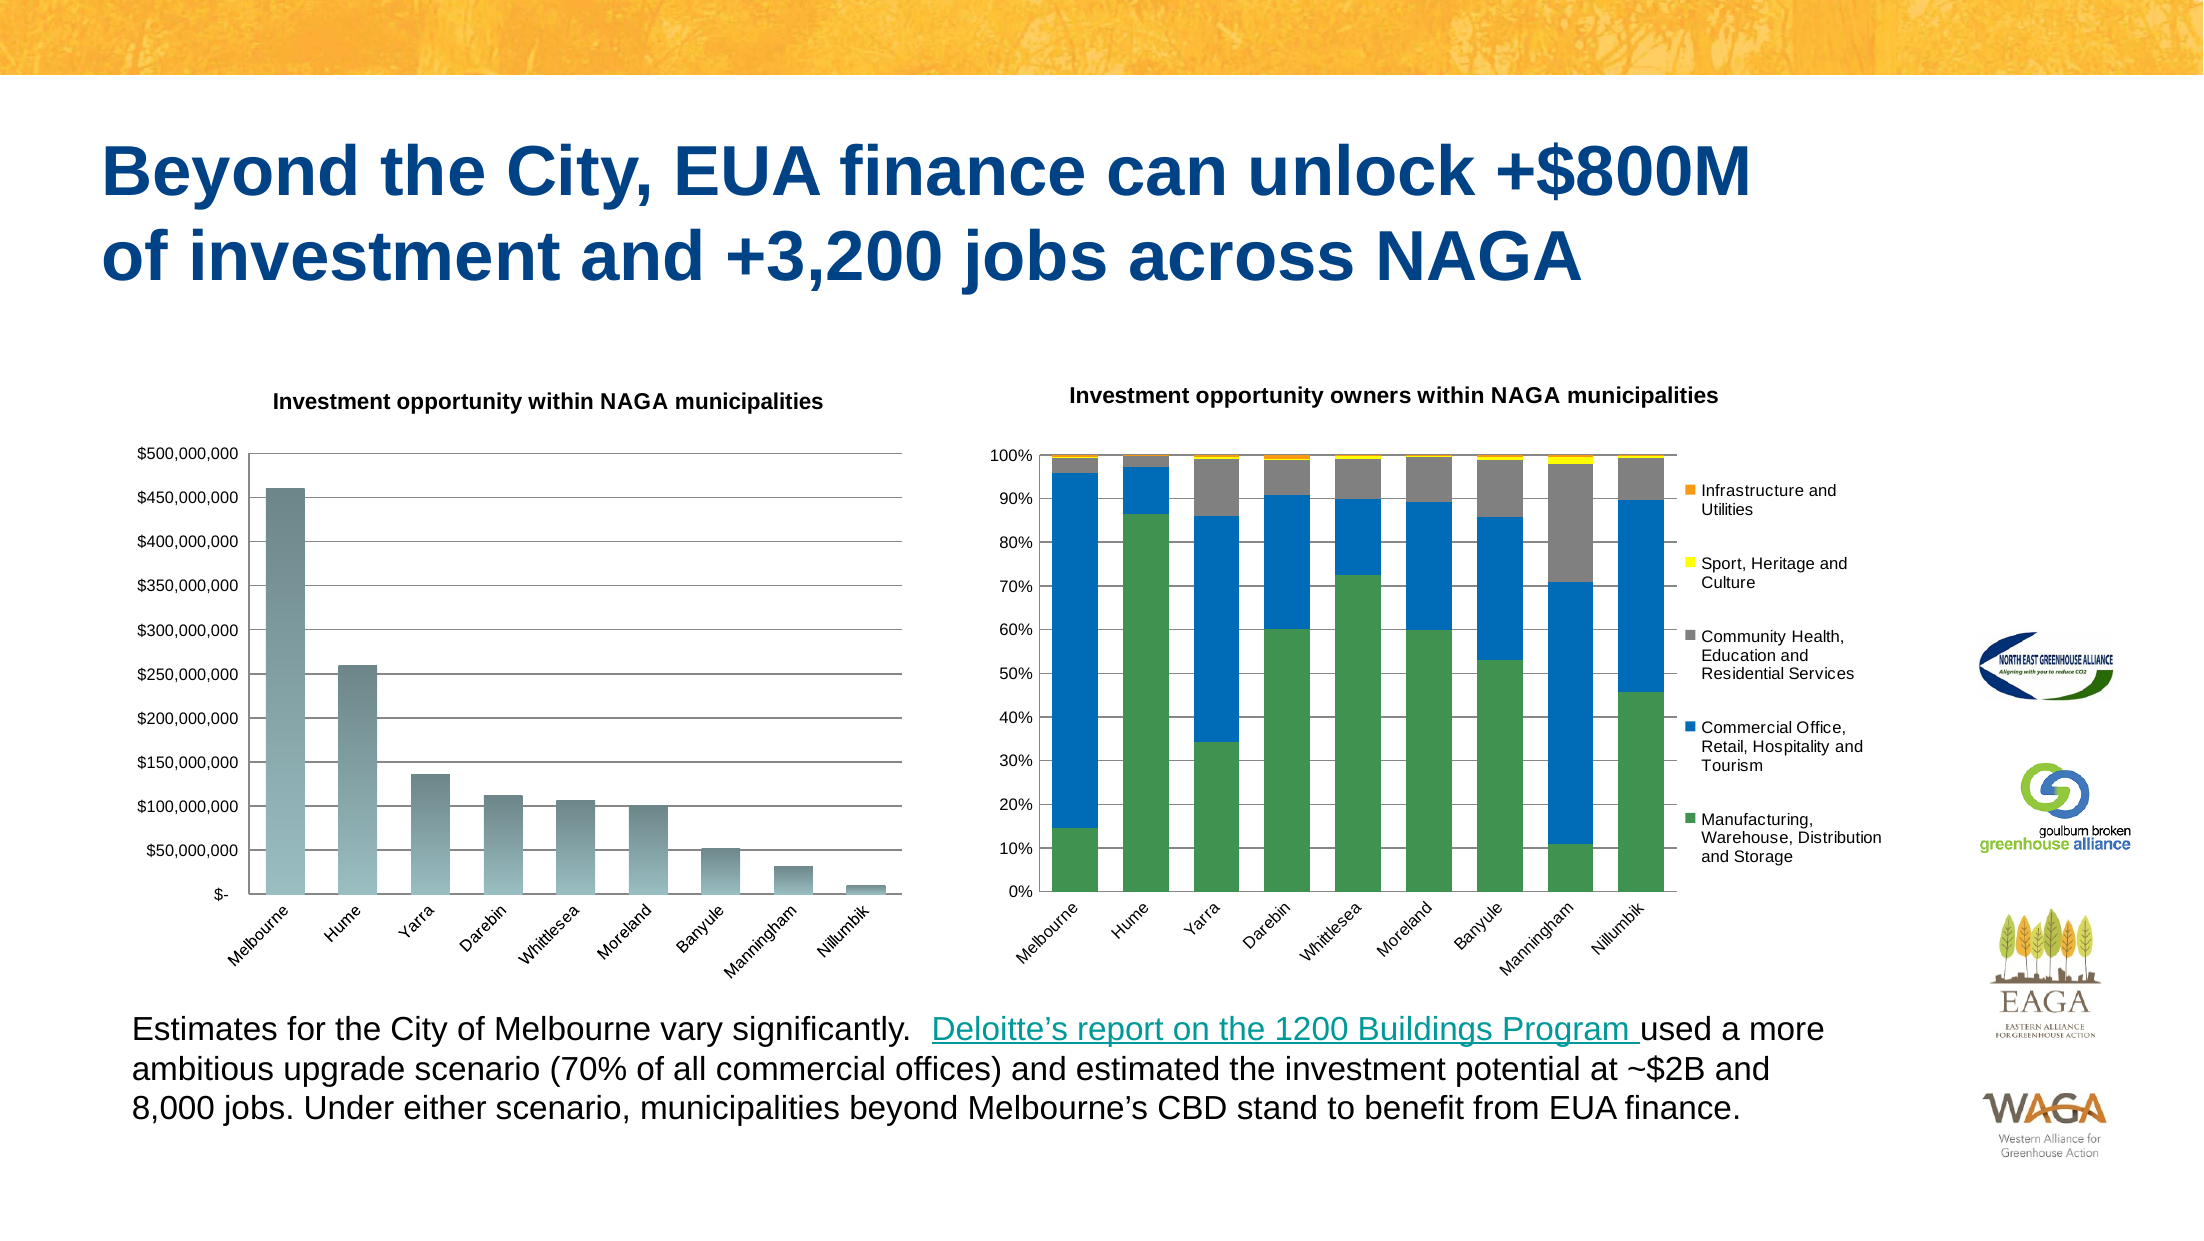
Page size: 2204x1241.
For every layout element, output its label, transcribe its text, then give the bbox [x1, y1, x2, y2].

chart [132, 360, 949, 999]
chart [971, 360, 1898, 1011]
title Beyond the City, EUA finance can unlock +$800M of investment and +3,200 jobs across NAGA [81, 92, 1841, 328]
picture [1975, 760, 2137, 855]
picture [1986, 906, 2104, 1041]
text_box Estimates for the City of Melbourne vary significantly. Deloitte’s report on the 1200 Buildings Program used a more ambitious upgrade scenario (70% of all commercial offices) and estimated the investment potential at ~$2B and 8,000 jobs. Under either scenario, municipalities beyond Melbourne’s CBD stand to benefit from EUA finance. [117, 999, 1840, 1134]
picture [1977, 628, 2115, 703]
picture [1968, 1076, 2129, 1172]
picture [0, 0, 2204, 75]
